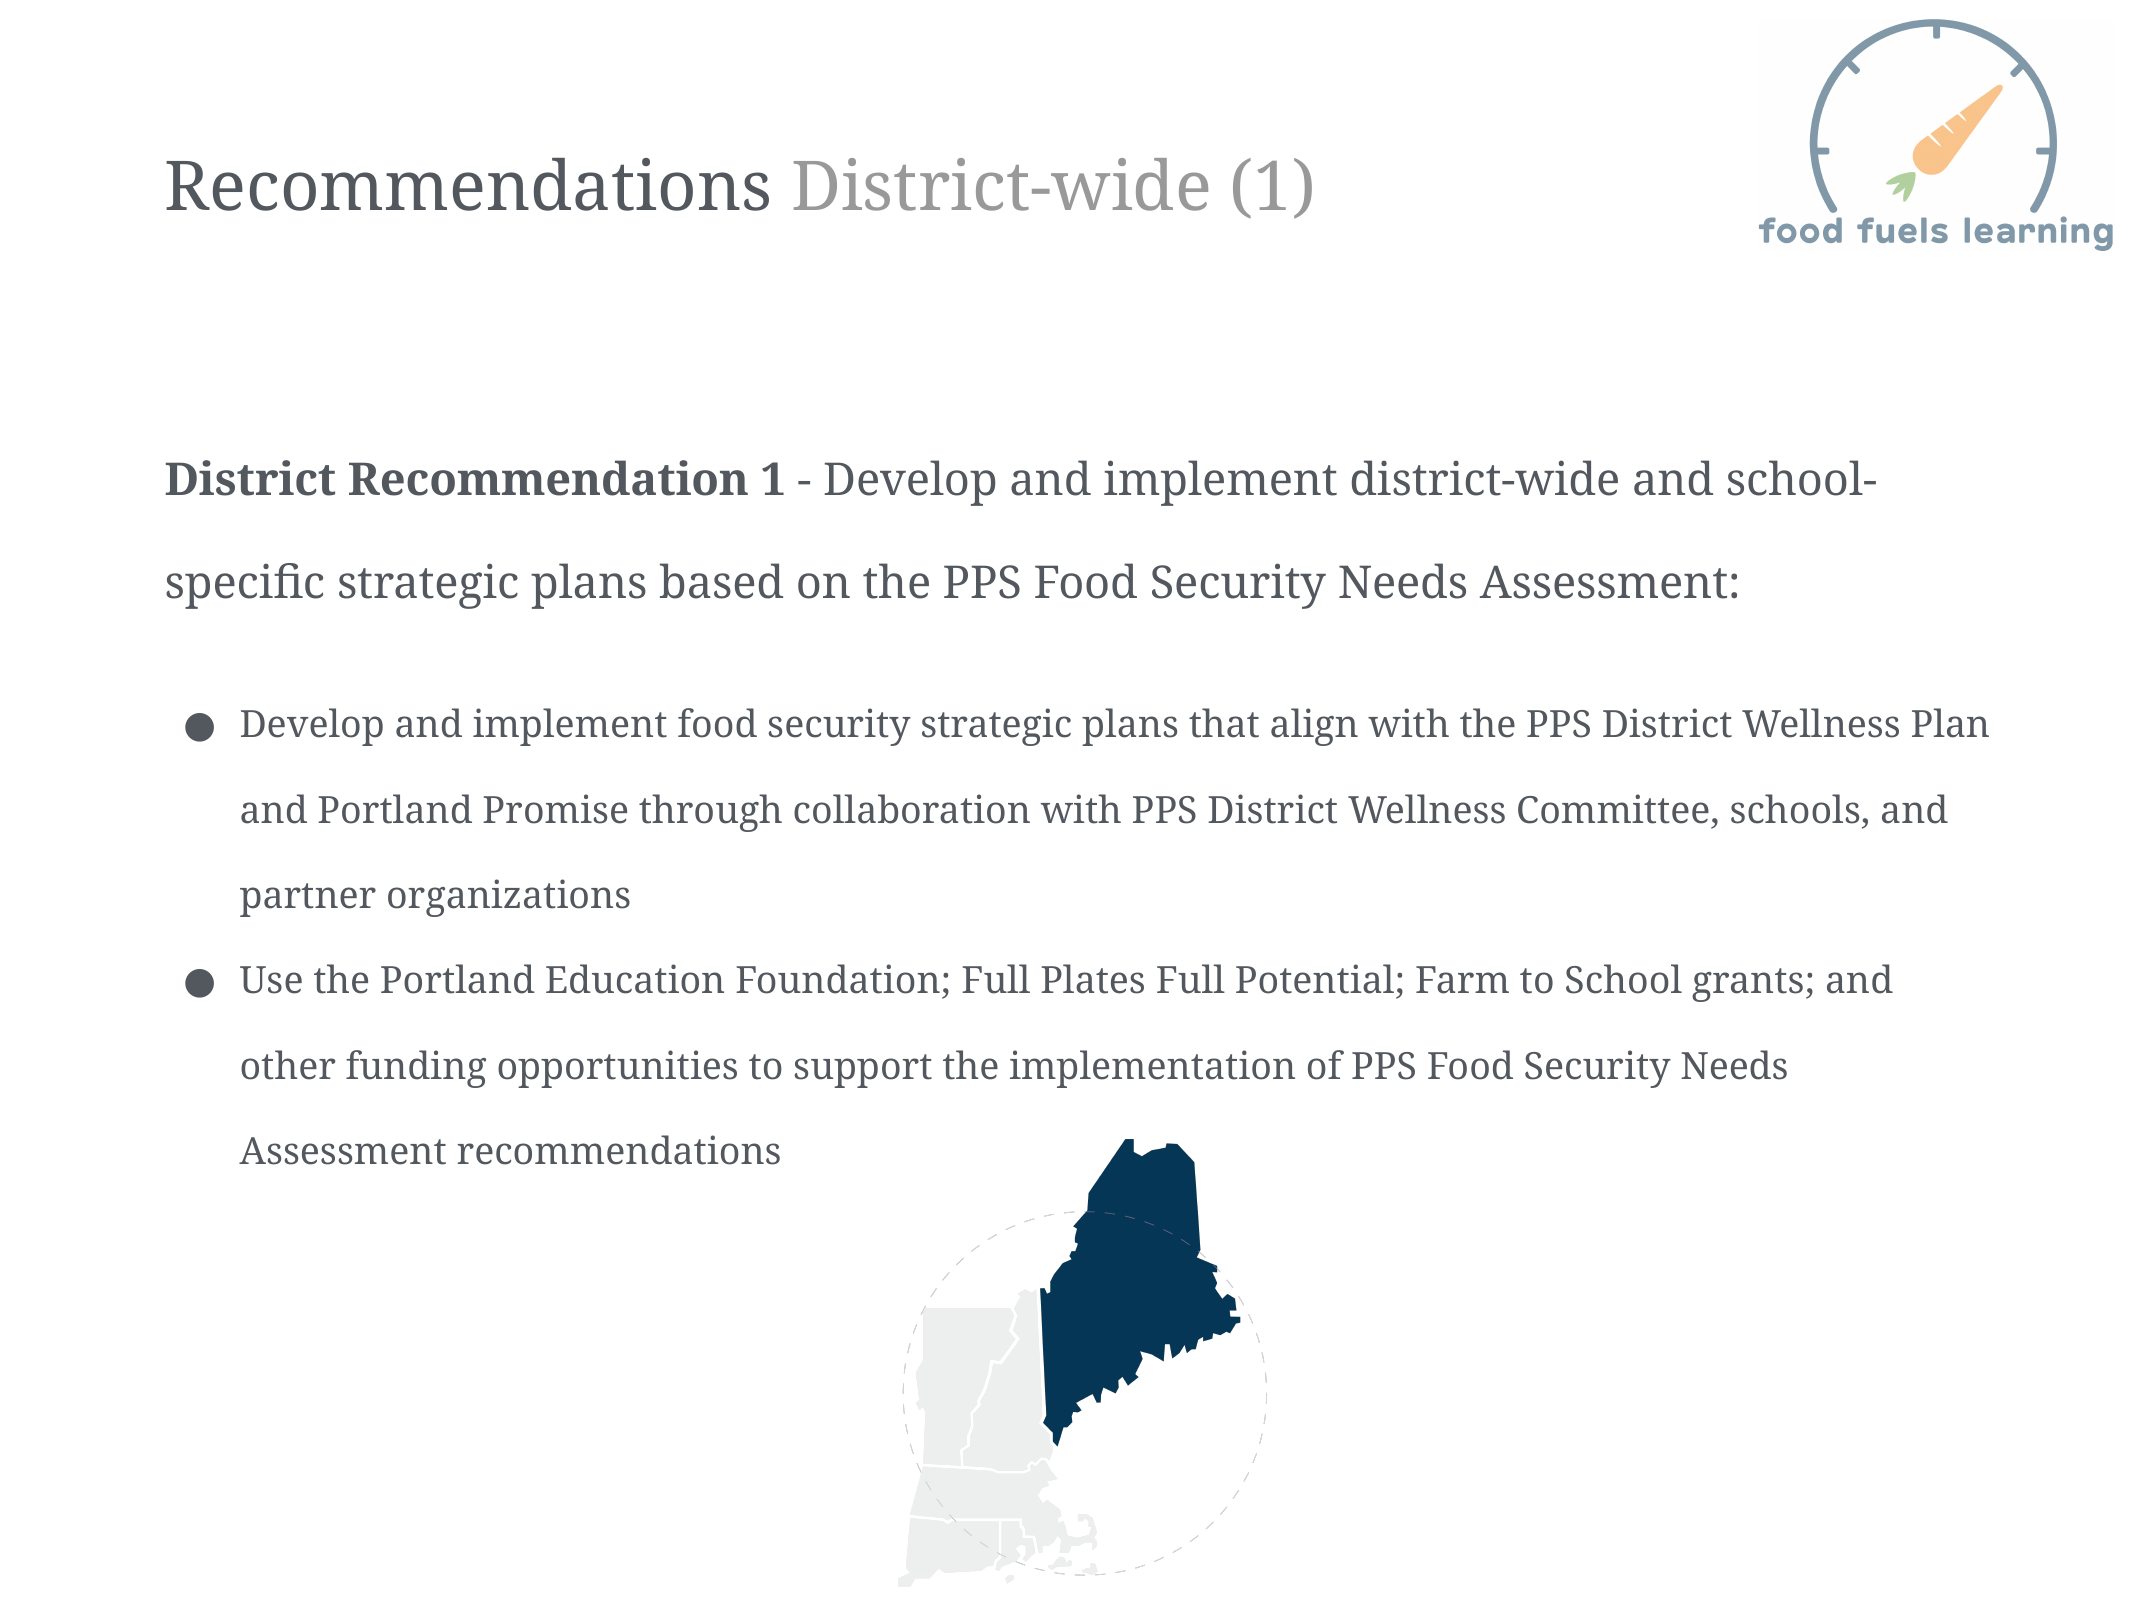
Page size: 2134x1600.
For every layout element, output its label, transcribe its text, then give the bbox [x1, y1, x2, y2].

title Recommendations District-wide (1) [156, 130, 1753, 235]
picture [1758, 19, 2116, 251]
picture [898, 1139, 1267, 1587]
text_box District Recommendation 1 - Develop and implement district-wide and school-specific strategic plans based on the PPS Food Security Needs Assessment: Develop and implement food security strategic plans that align with the PPS District Wellness Plan and Portland Promise through collaboration with PPS District Wellness Committee, schools, and partner organizations Use the Portland Education Foundation; Full Plates Full Potential; Farm to School grants; and other funding opportunities to support the implementation of PPS Food Security Needs Assessment recommendations [156, 393, 2009, 1461]
